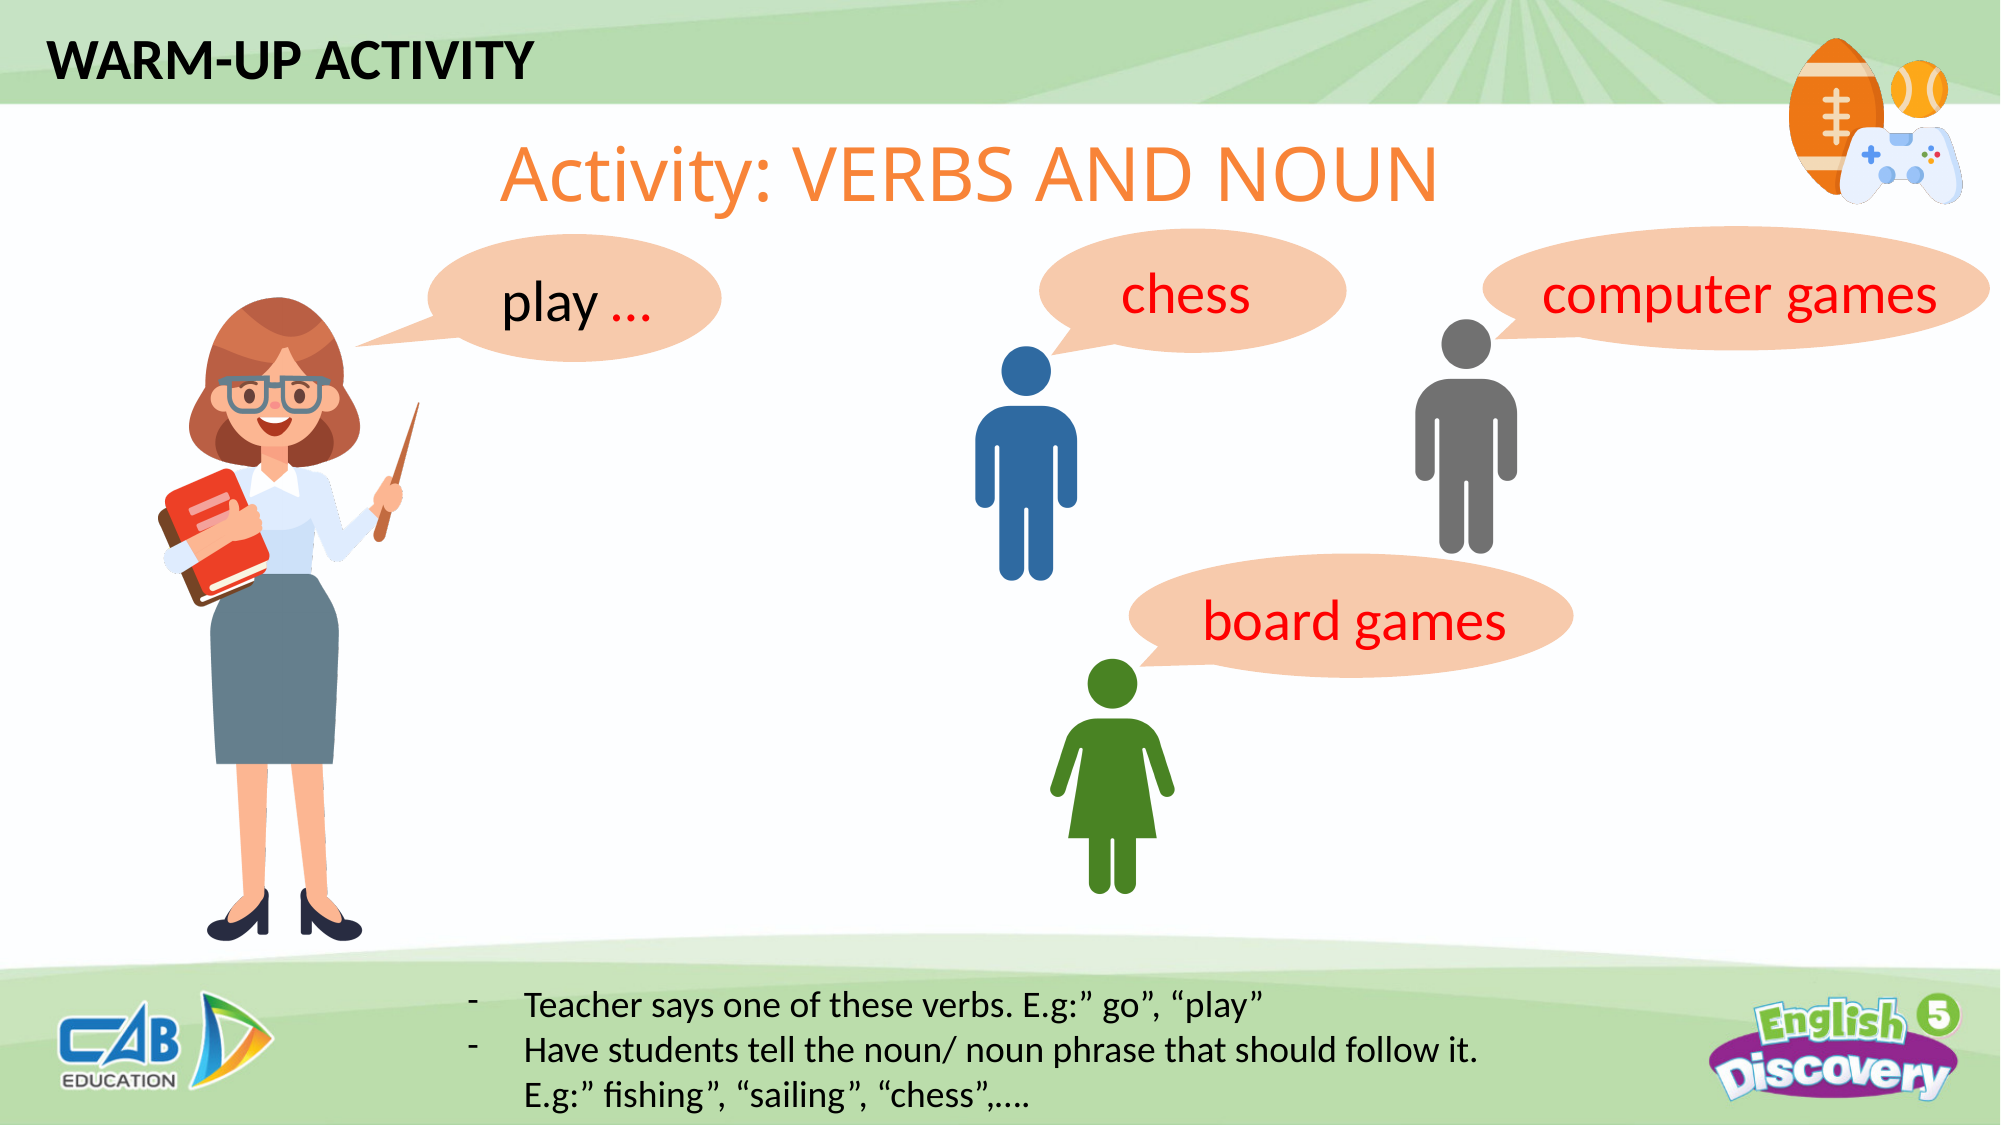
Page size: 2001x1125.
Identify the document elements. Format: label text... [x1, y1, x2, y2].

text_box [427, 233, 725, 363]
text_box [1482, 225, 1995, 404]
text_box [1128, 553, 1578, 732]
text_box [1032, 228, 1347, 354]
text_box Activity: VERBS AND NOUN [485, 119, 1536, 224]
text_box WARM-UP ACTIVITY [31, 30, 1757, 91]
text_box Teacher says one of these verbs. E.g:” go”, “play” Have students tell the noun/ noun phrase that should follow it. E.g:” fishing”, “sailing”, “chess”,…. [452, 972, 1532, 1123]
picture [0, 0, 2001, 1125]
